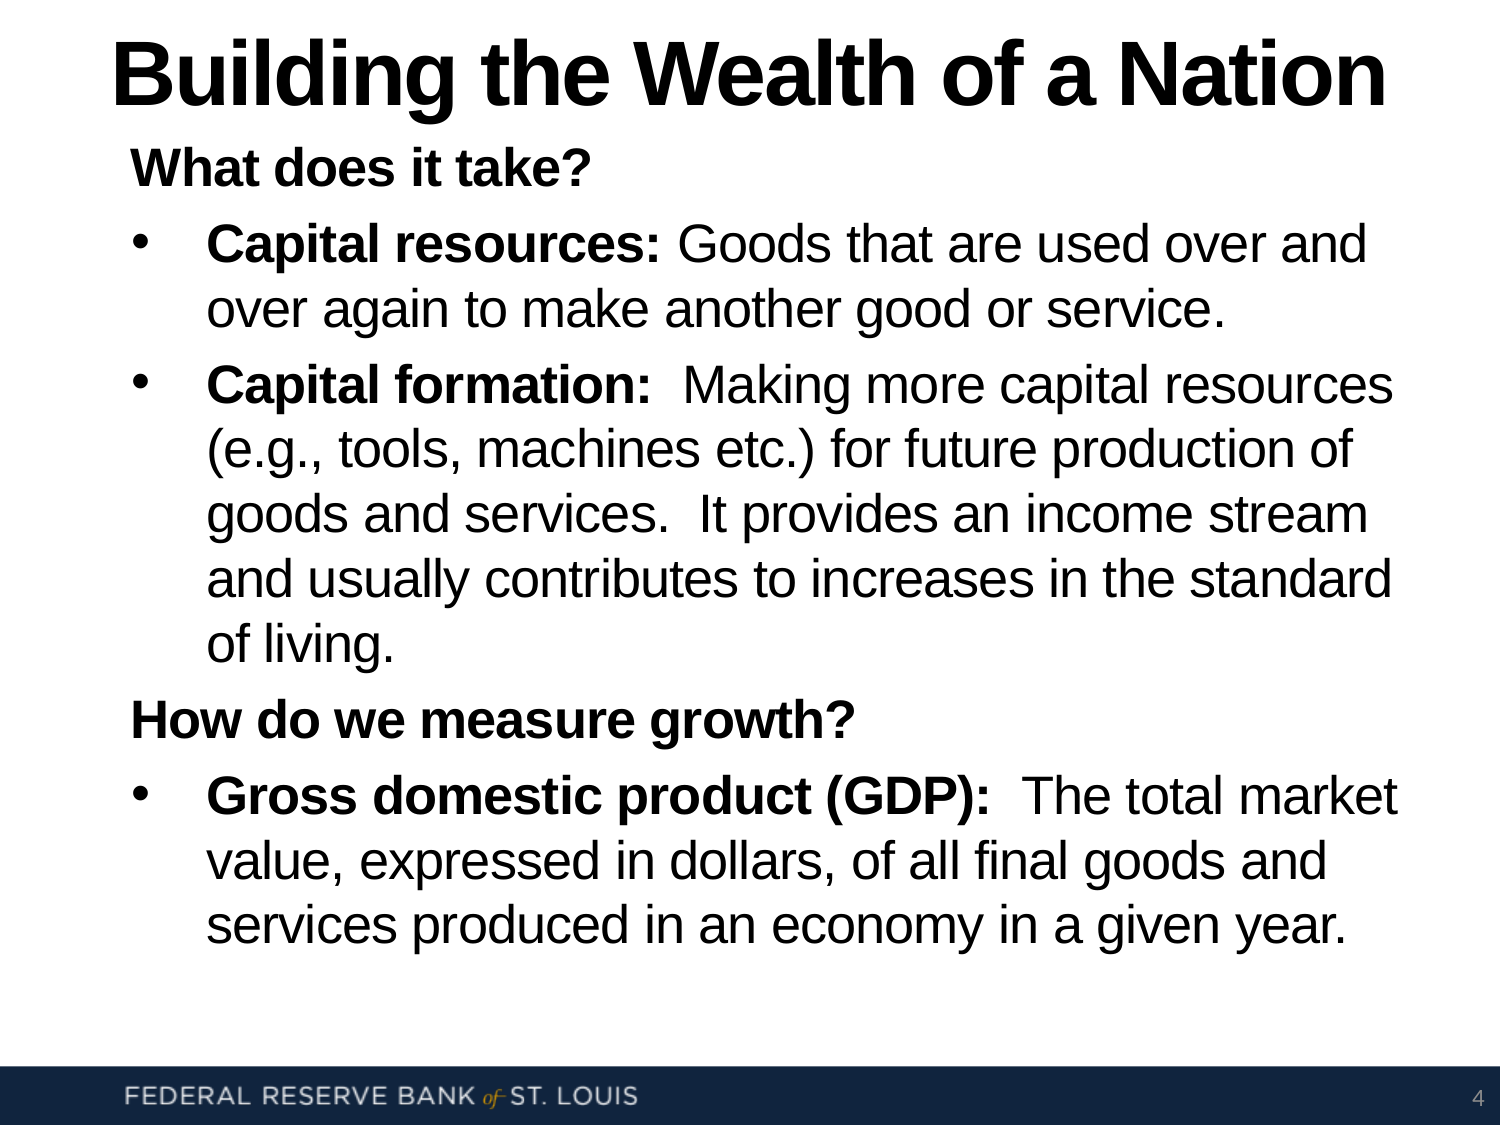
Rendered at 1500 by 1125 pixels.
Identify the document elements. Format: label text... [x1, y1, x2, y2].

title Building the Wealth of a Nation [75, 0, 1425, 125]
list What does it take? Capital resources: Goods that are used over and over again to make another good or service. Capital formation: Making more capital resources (e.g., tools, machines etc.) for future production of goods and services. It provides an income stream and usually contributes to increases in the standard of living. How do we measure growth? Gross domestic product (GDP): The total market value, expressed in dollars, of all final goods and services produced in an economy in a given year. [50, 125, 1425, 1025]
